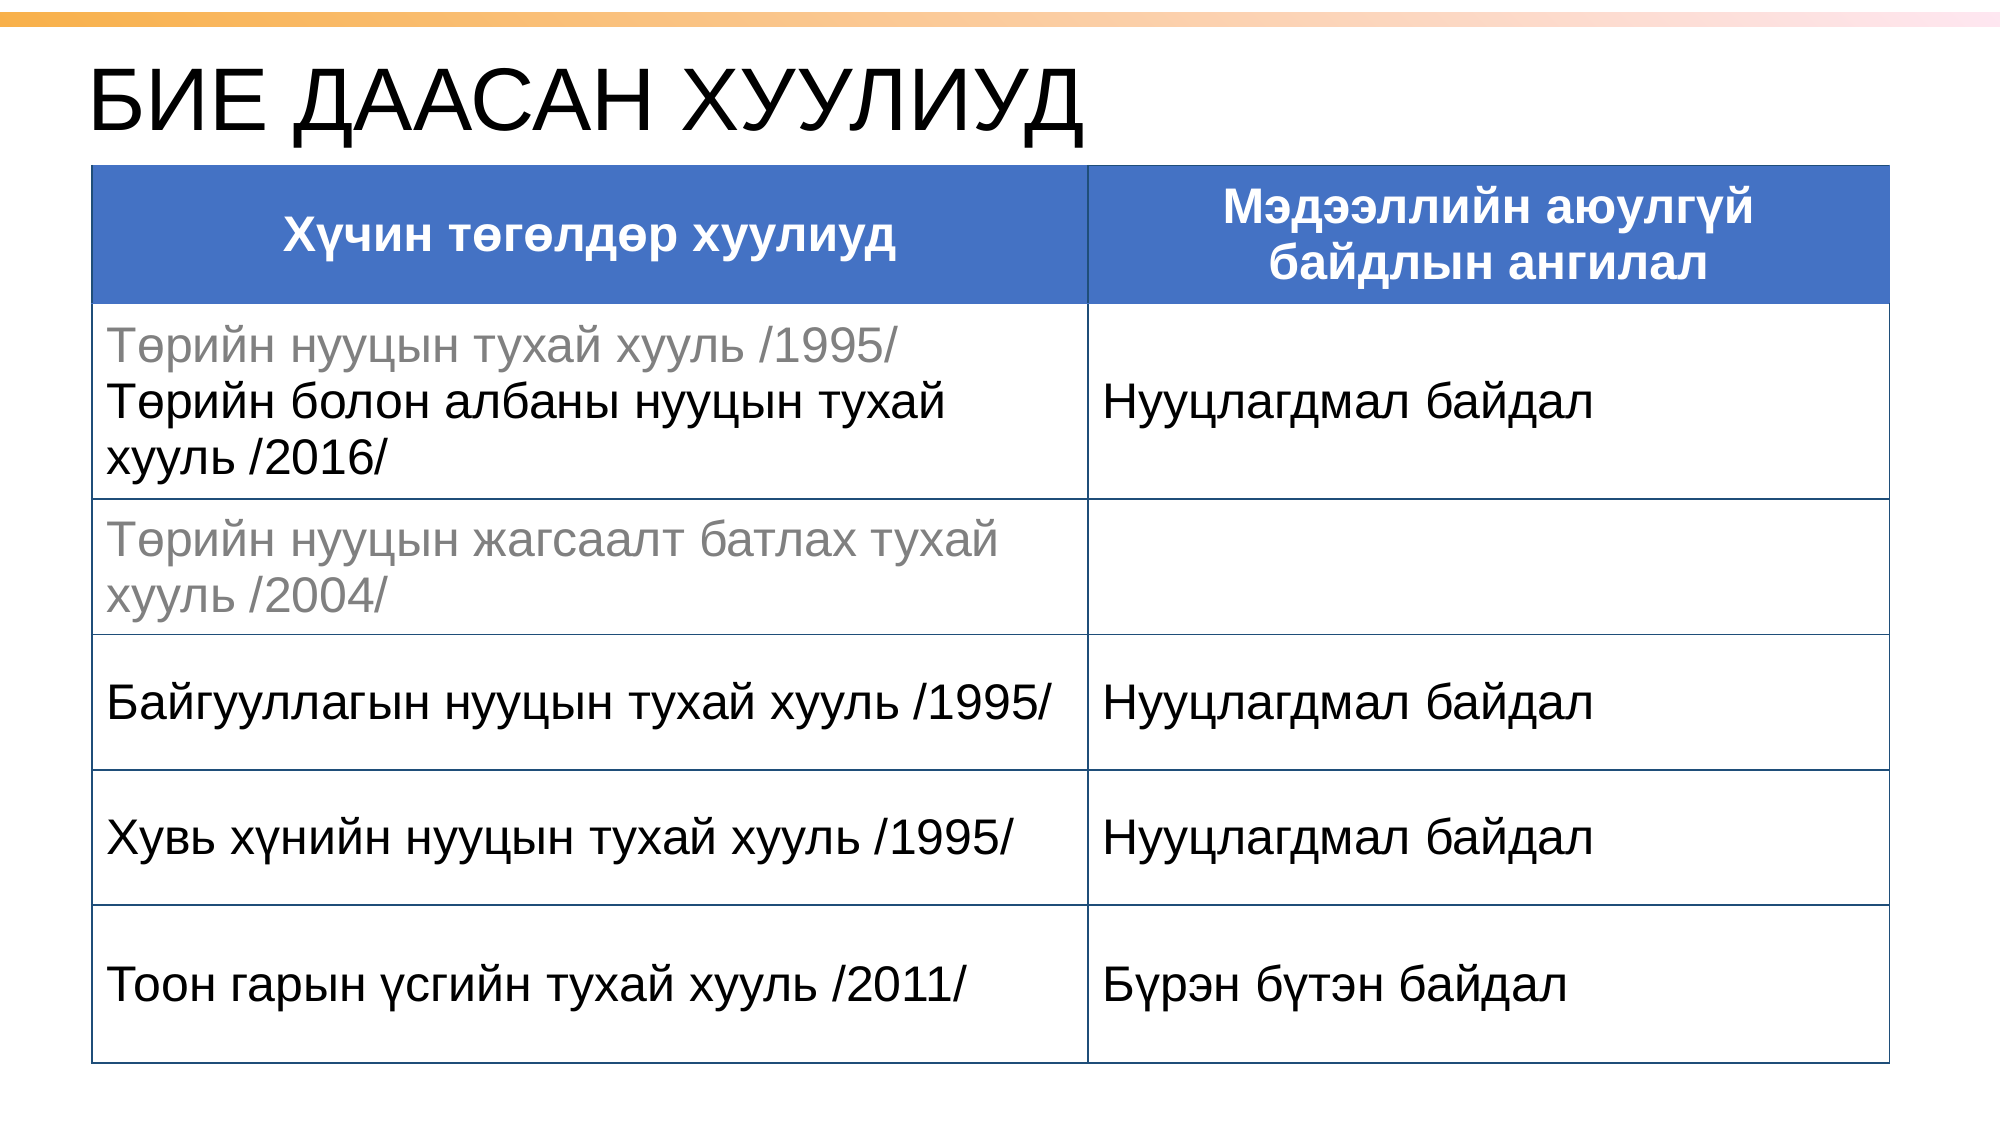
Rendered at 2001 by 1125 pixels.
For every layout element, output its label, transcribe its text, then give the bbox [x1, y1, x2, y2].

table_cell Тоон гарын үсгийн тухай хууль /2011/ [93, 906, 1087, 1062]
table_cell Байгууллагын нууцын тухай хууль /1995/ [93, 635, 1087, 769]
table_cell Хувь хүнийн нууцын тухай хууль /1995/ [93, 771, 1087, 904]
text_box [0, 11, 2000, 28]
table_cell [1089, 500, 1889, 634]
table_cell Нууцлагдмал байдал [1089, 304, 1889, 498]
table_header Мэдээллийн аюулгүй байдлын ангилал [1089, 166, 1889, 303]
table_cell Төрийн нууцын жагсаалт батлах тухай хууль /2004/ [93, 500, 1087, 634]
table_cell Нууцлагдмал байдал [1089, 635, 1889, 769]
table_cell Бүрэн бүтэн байдал [1089, 906, 1889, 1062]
table_cell Нууцлагдмал байдал [1089, 771, 1889, 904]
title БИЕ ДААСАН ХУУЛИУД [72, 51, 1798, 157]
table_header Хүчин төгөлдөр хуулиуд [93, 166, 1087, 303]
table_cell Төрийн нууцын тухай хууль /1995/ Төрийн болон албаны нууцын тухай хууль /2016/ [93, 304, 1087, 498]
